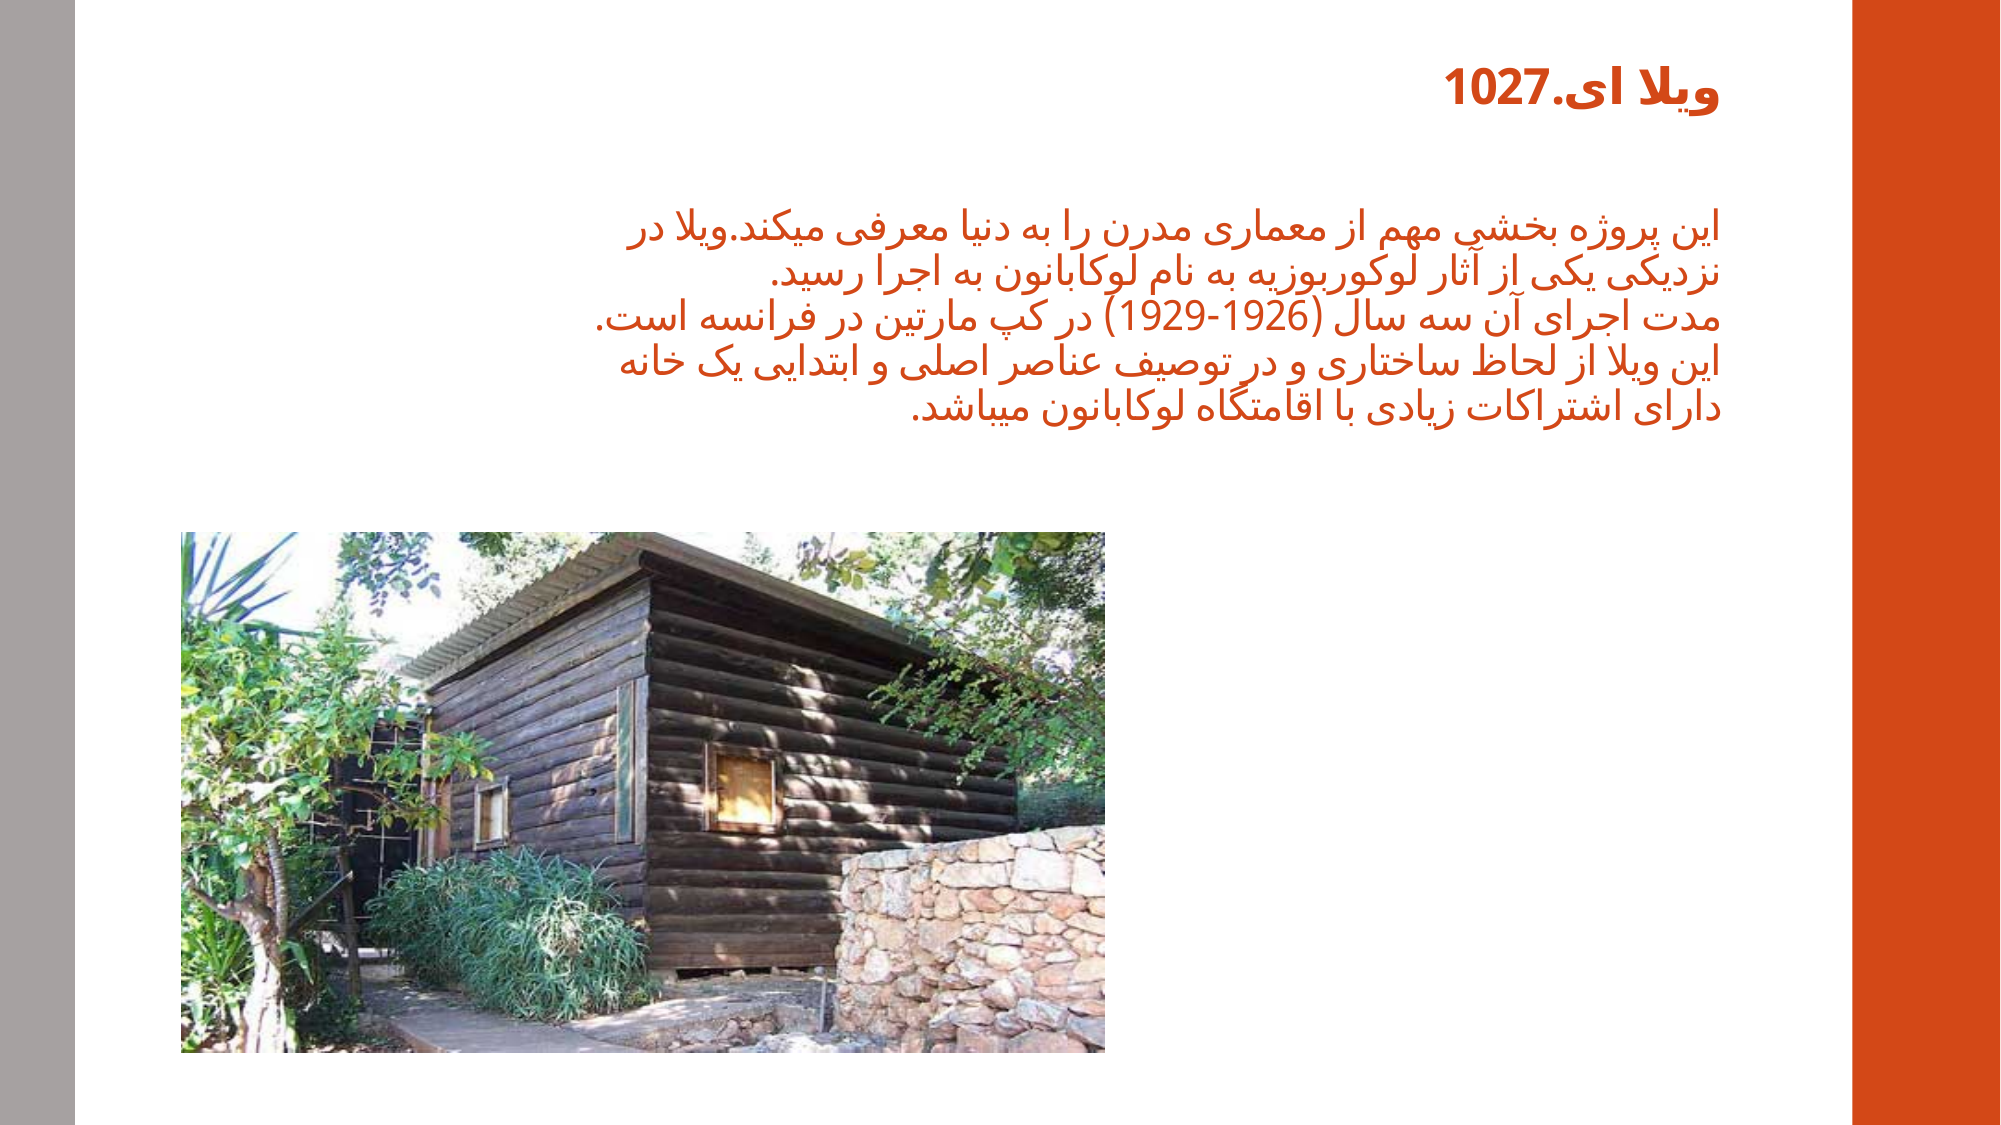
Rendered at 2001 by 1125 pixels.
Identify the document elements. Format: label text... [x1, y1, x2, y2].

title ویلا ای.1027 این پروژه بخشی مهم از معماری مدرن را به دنیا معرفی میکند.ویلا در نزدیکی یکی از آثار لوکوربوزیه به نام لوکابانون به اجرا رسید. مدت اجرای آن سه سال (1926-1929) در کپ مارتین در فرانسه است. این ویلا از لحاظ ساختاری و در توصیف عناصر اصلی و ابتدایی یک خانه دارای اشتراکات زیادی با اقامتگاه لوکابانون میباشد. [512, 45, 1738, 488]
picture [180, 531, 1105, 1053]
